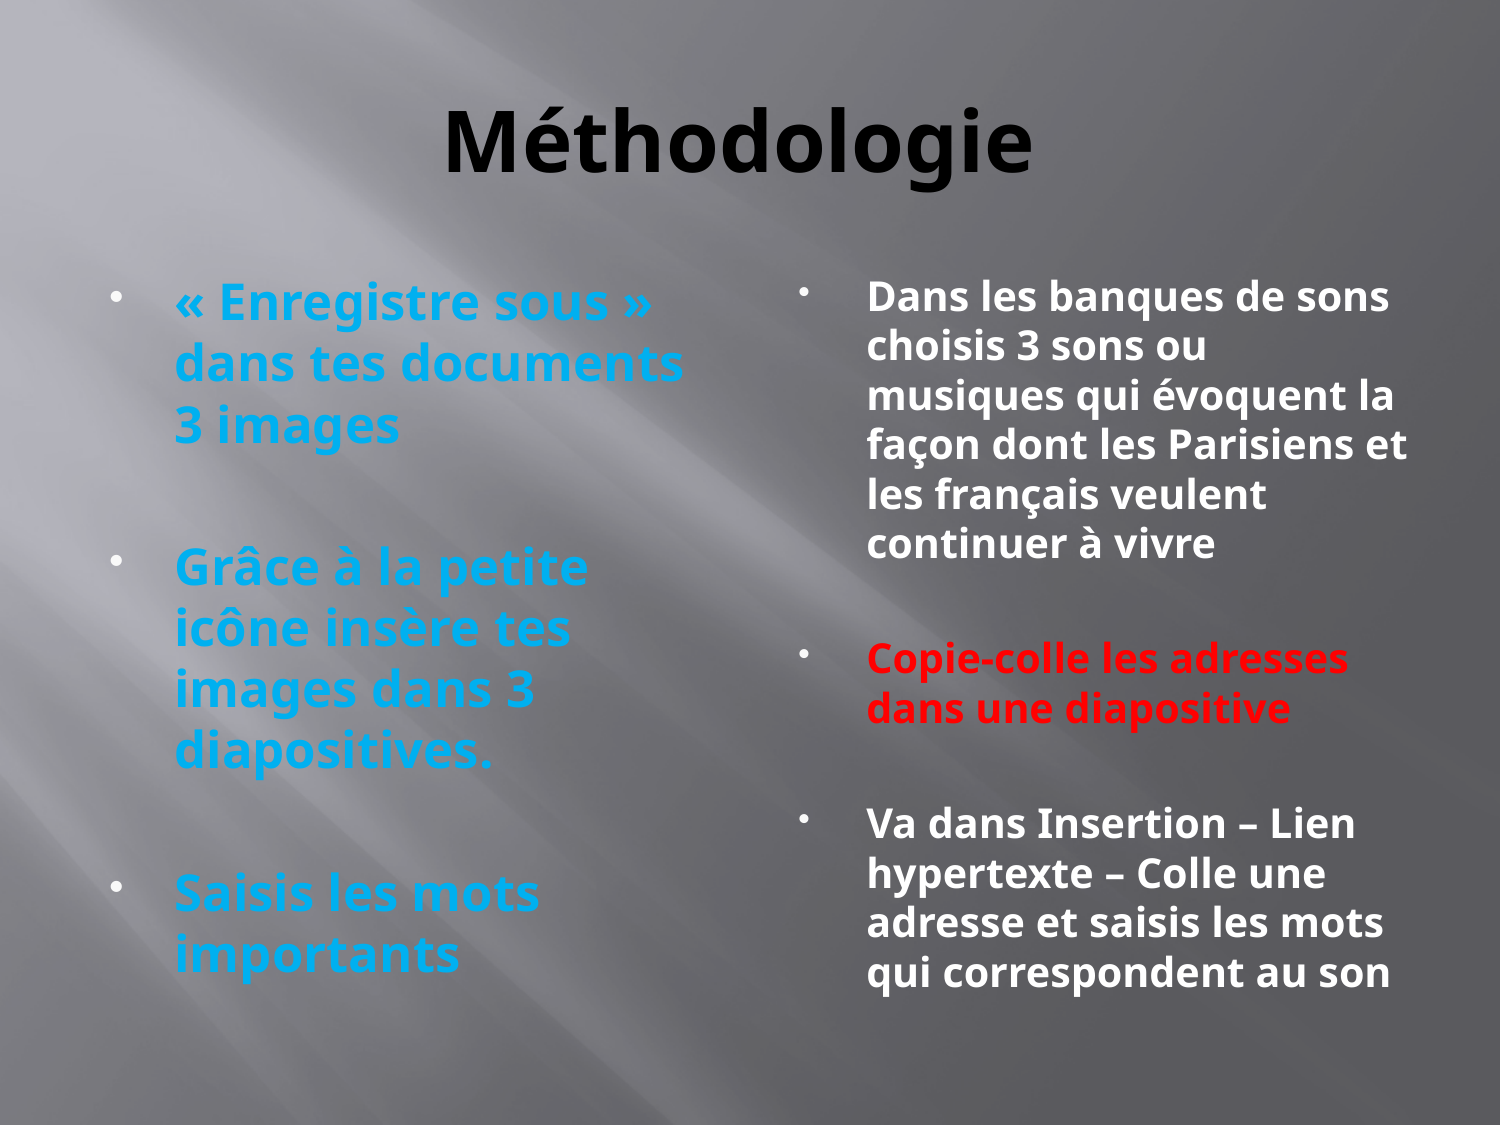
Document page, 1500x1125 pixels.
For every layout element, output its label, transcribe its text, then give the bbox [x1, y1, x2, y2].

title Méthodologie [75, 45, 1425, 233]
list Dans les banques de sons choisis 3 sons ou musiques qui évoquent la façon dont les Parisiens et les français veulent continuer à vivre Copie-colle les adresses dans une diapositive Va dans Insertion – Lien hypertexte – Colle une adresse et saisis les mots qui correspondent au son [762, 262, 1425, 1005]
list « Enregistre sous » dans tes documents 3 images Grâce à la petite icône insère tes images dans 3 diapositives. Saisis les mots importants [75, 262, 738, 1005]
